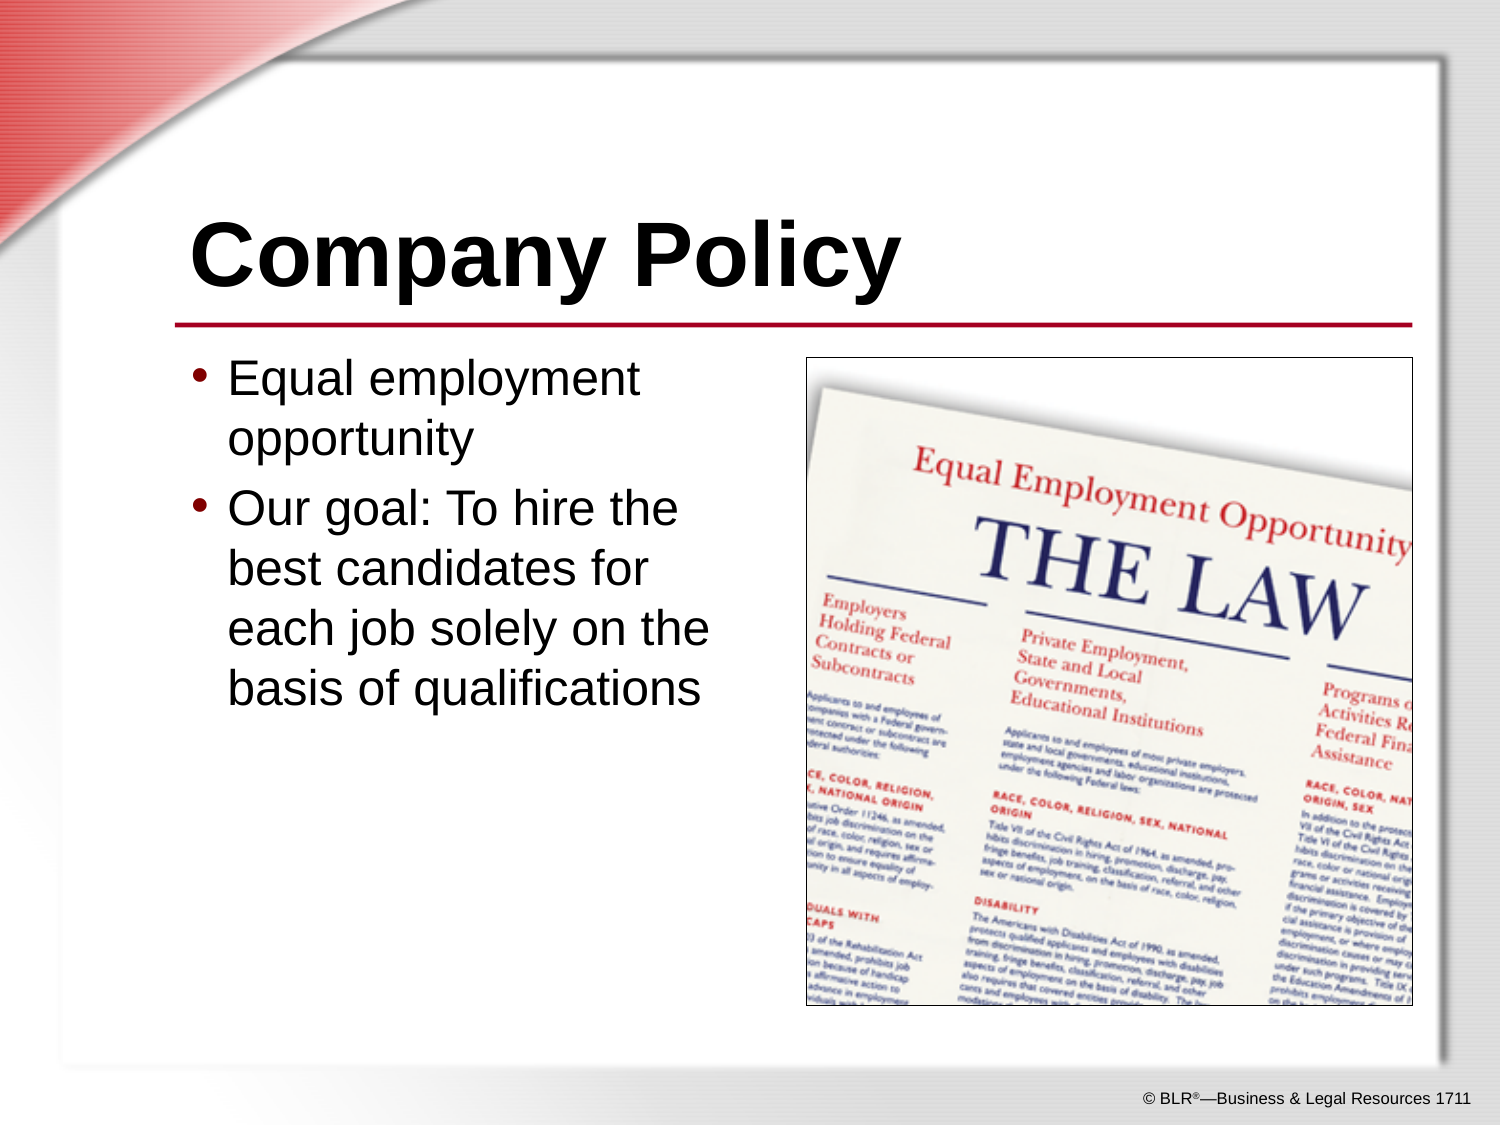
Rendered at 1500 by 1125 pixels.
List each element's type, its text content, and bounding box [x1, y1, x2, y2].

picture [0, 0, 1500, 1125]
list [805, 356, 1413, 1006]
list Equal employment opportunity Our goal: To hire the best candidates for each job solely on the basis of qualifications [174, 337, 782, 1025]
title Company Policy [174, 187, 1413, 313]
